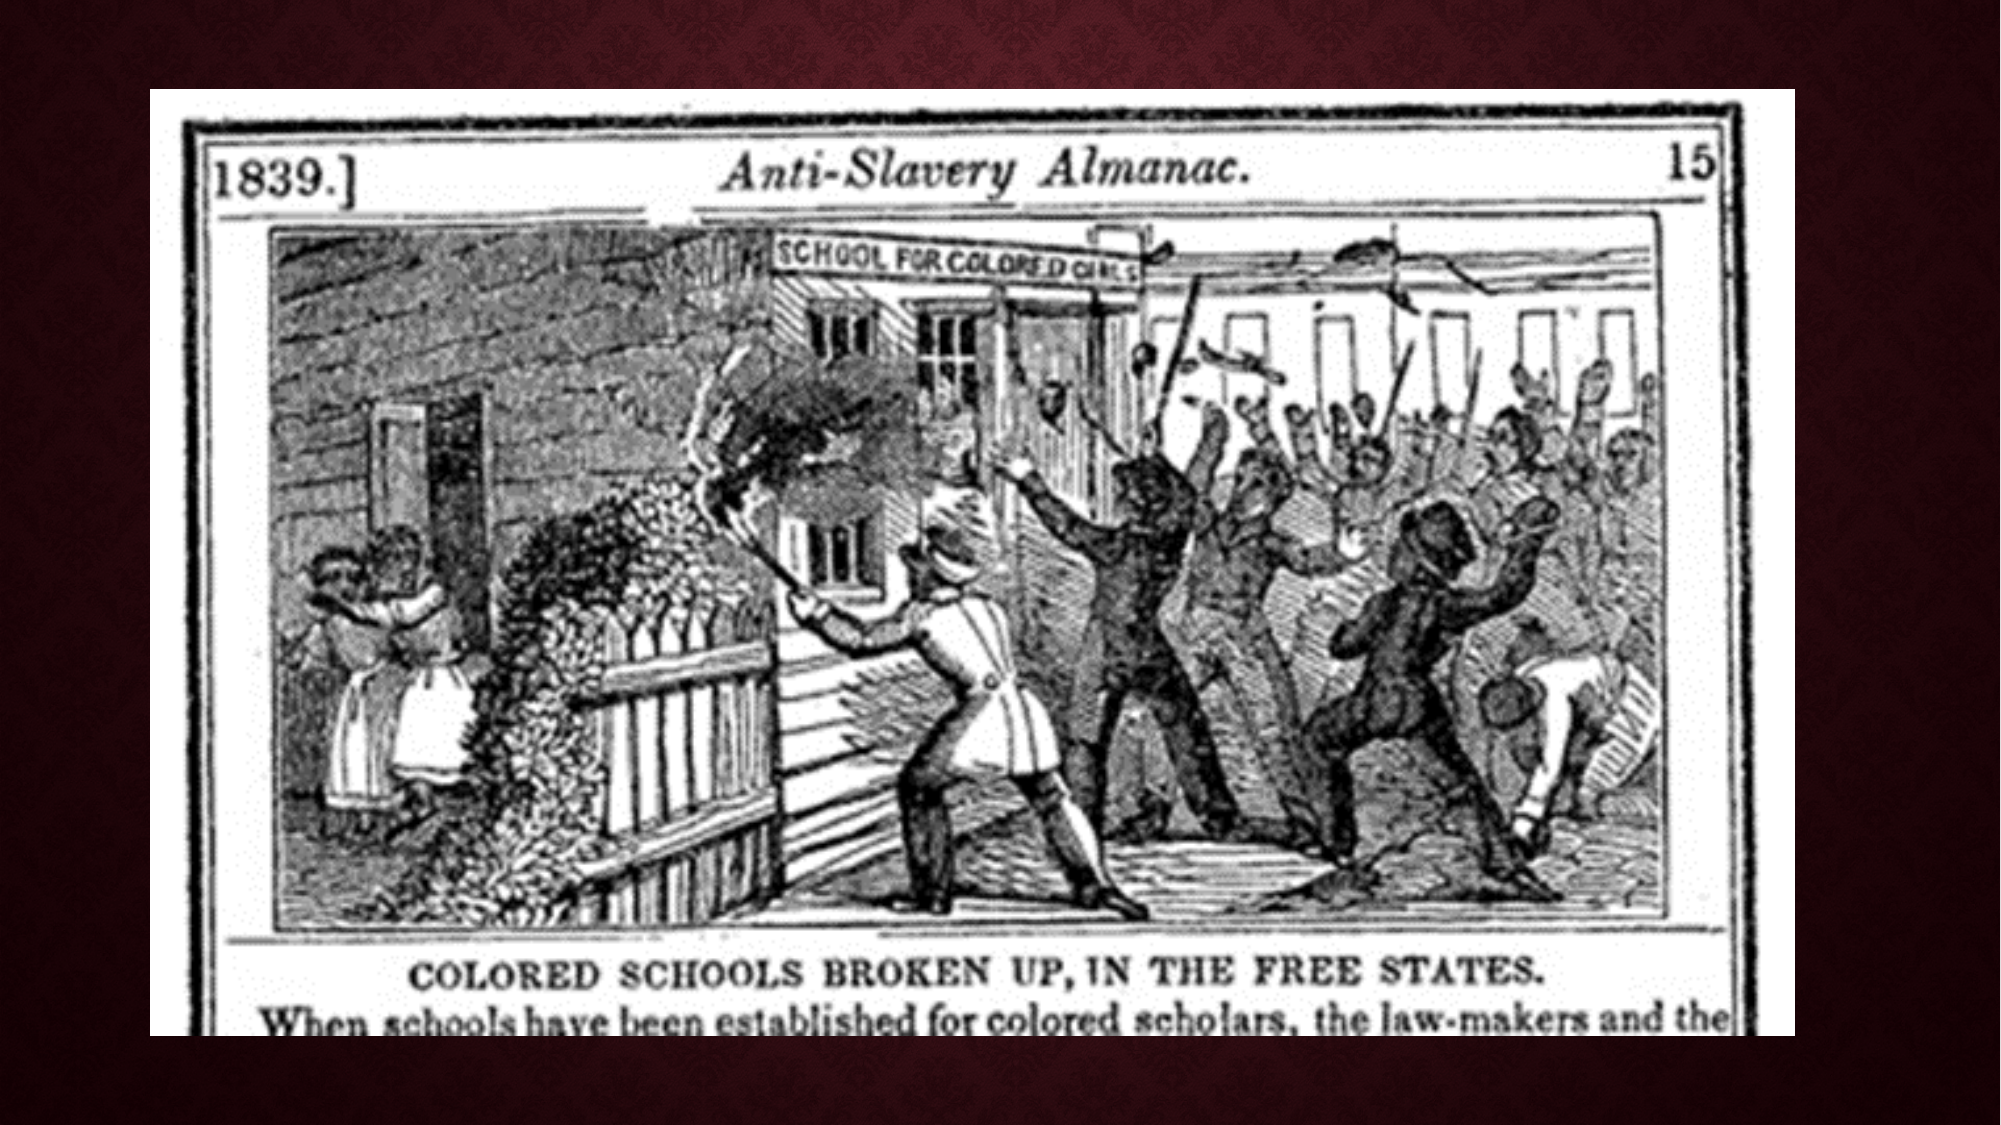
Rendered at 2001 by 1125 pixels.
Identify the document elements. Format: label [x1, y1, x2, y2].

picture [150, 89, 1795, 1036]
